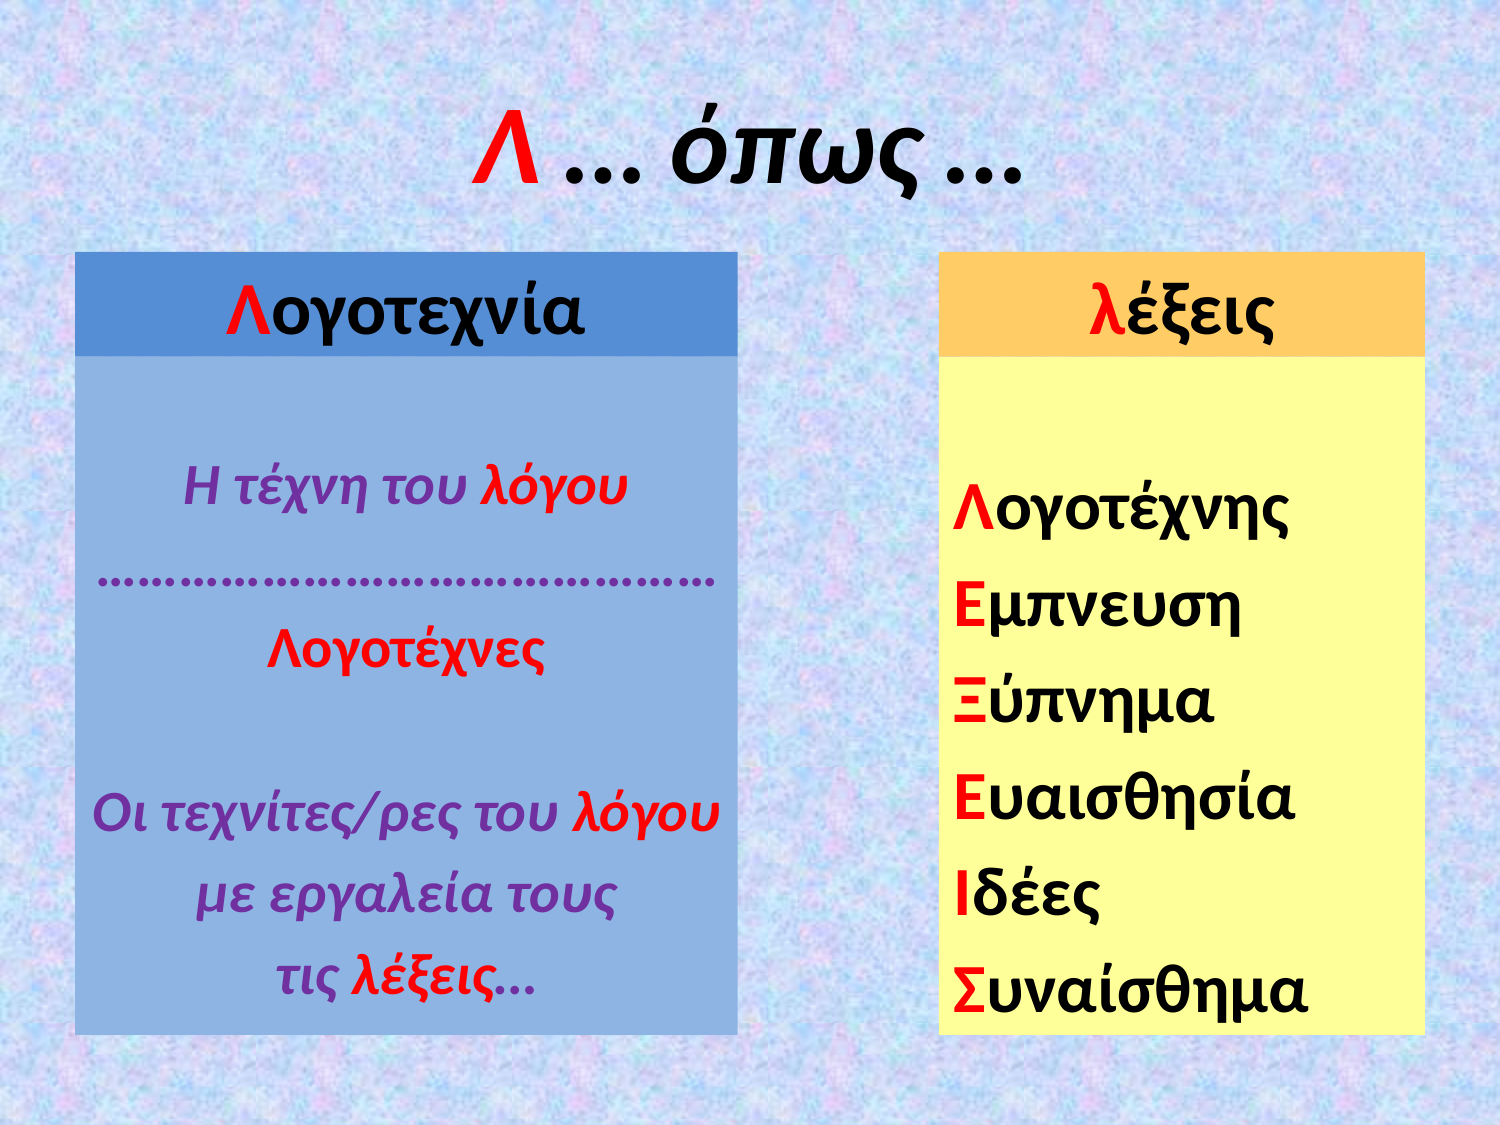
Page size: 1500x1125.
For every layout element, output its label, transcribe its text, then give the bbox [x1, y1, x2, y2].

list Η τέχνη του λόγου ……………………………………… Λογοτέχνες Οι τεχνίτες/ρες του λόγου με εργαλεία τους τις λέξεις… [75, 356, 738, 1035]
title Λ … όπως … [75, 45, 1425, 233]
list λέξεις [938, 251, 1425, 356]
list Λογοτεχνία [75, 251, 738, 356]
picture [0, 0, 1500, 1125]
list Λογοτέχνης Εμπνευση Ξύπνημα Ευαισθησία Ιδέες Συναίσθημα [938, 356, 1425, 1035]
